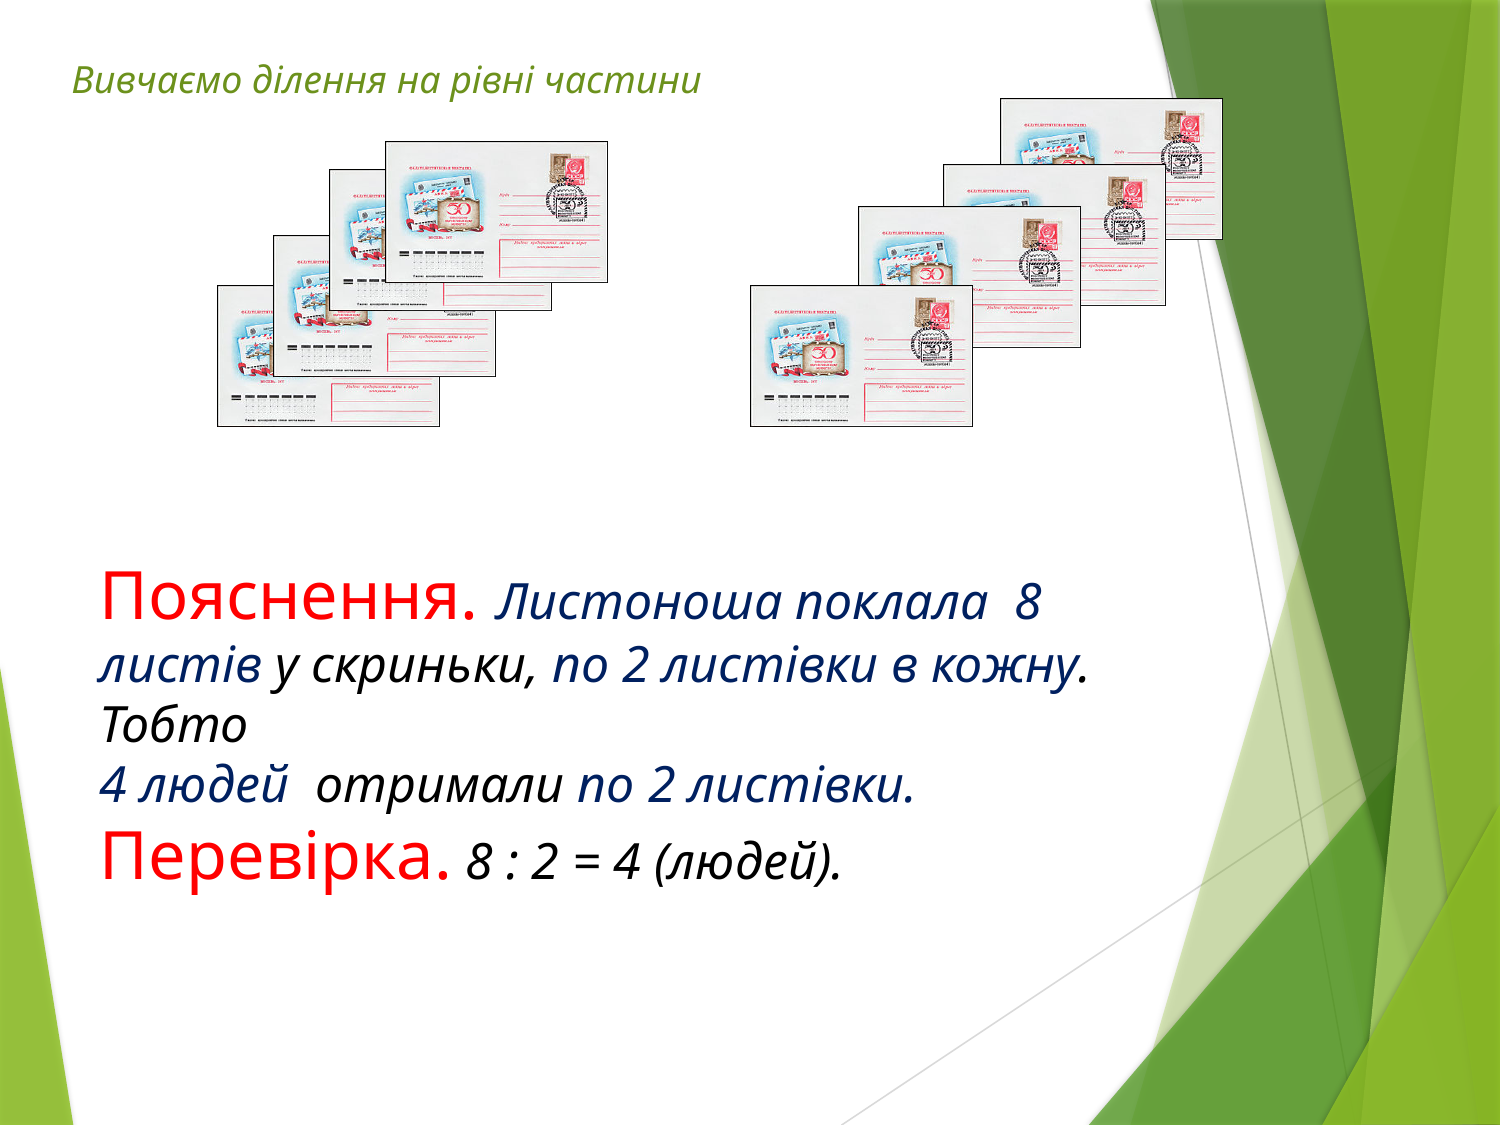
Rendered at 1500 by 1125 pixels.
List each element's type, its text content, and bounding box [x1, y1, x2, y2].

text_box Вивчаємо ділення на рівні частини [56, 48, 750, 154]
text_box Пояснення. Листоноша поклала 8 листів у скриньки, по 2 листівки в кожну. Тобто 4 людей отримали по 2 листівки. Перевірка. 8 : 2 = 4 (людей). [85, 385, 1223, 900]
picture [749, 98, 1223, 428]
picture [216, 140, 609, 428]
